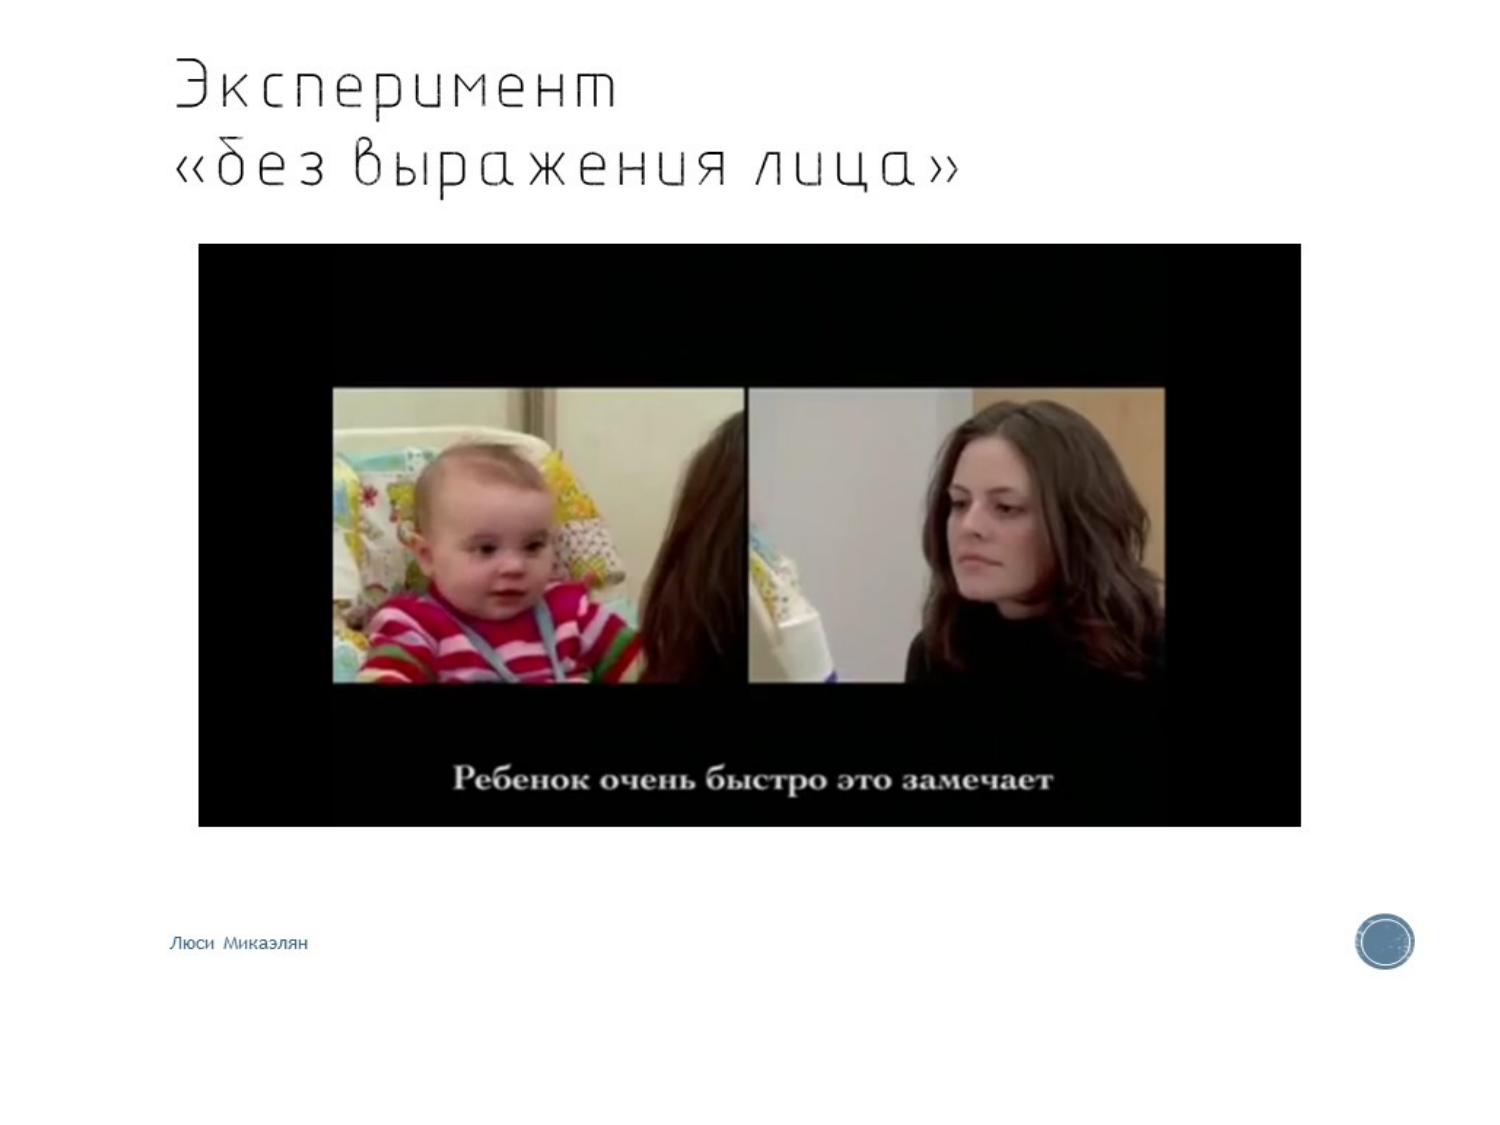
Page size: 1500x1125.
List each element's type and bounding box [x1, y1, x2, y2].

list [49, 12, 1451, 1001]
